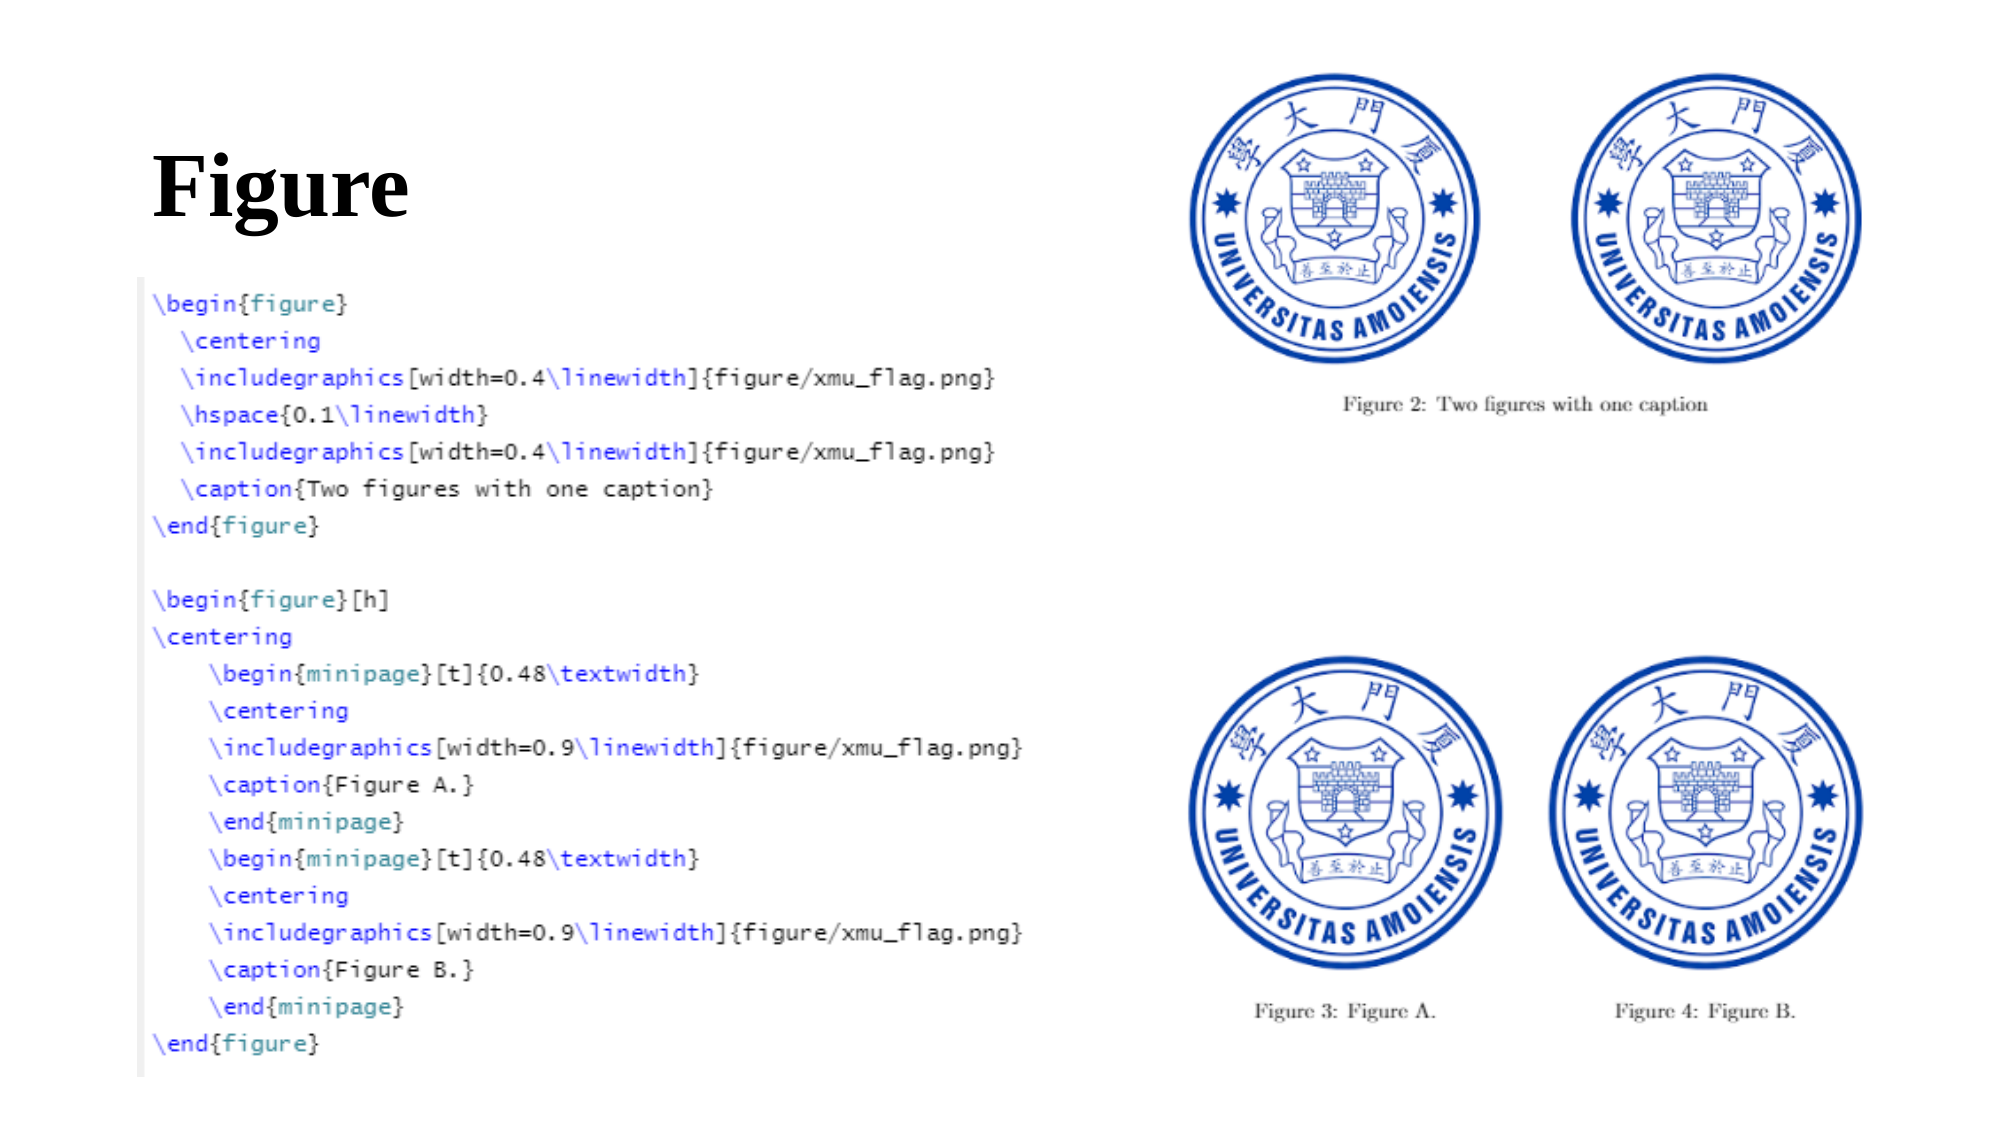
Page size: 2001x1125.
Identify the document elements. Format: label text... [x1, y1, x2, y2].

title Figure [137, 59, 1132, 278]
picture [137, 277, 1063, 1077]
picture [1132, 0, 1908, 1090]
